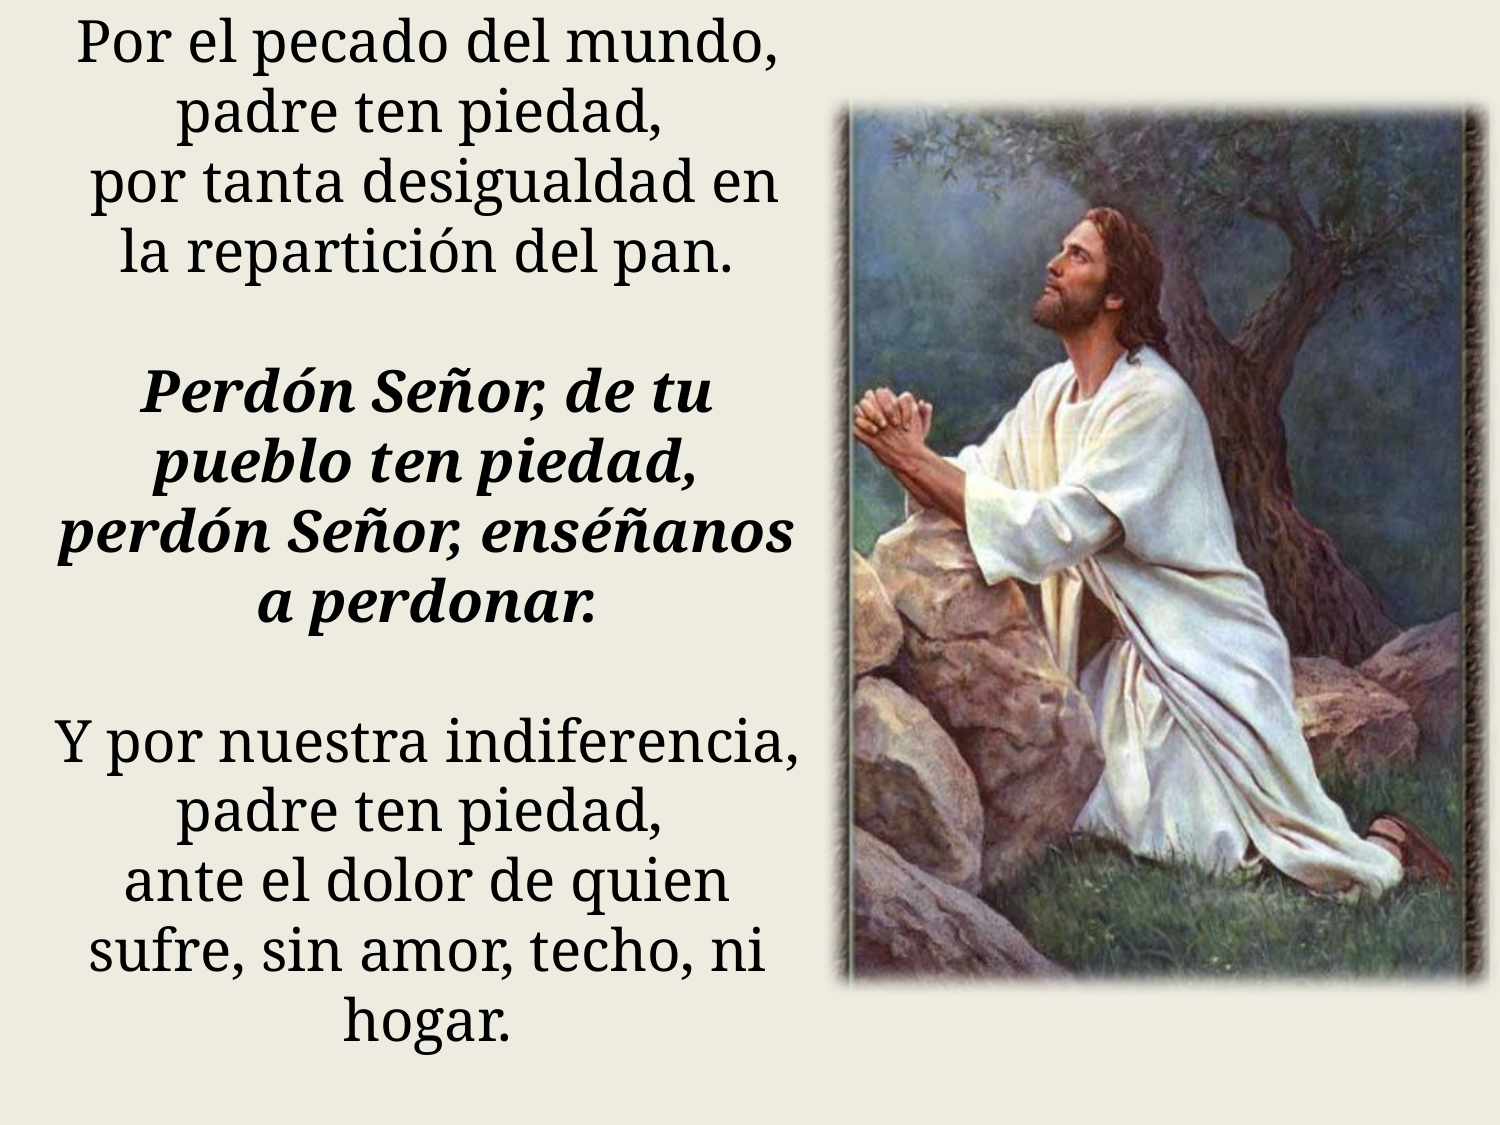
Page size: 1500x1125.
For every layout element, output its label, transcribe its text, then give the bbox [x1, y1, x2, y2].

picture [823, 93, 1500, 997]
text_box Por el pecado del mundo, padre ten piedad, por tanta desigualdad en la repartición del pan. Perdón Señor, de tu pueblo ten piedad, perdón Señor, enséñanos a perdonar. Y por nuestra indiferencia, padre ten piedad, ante el dolor de quien sufre, sin amor, techo, ni hogar. [35, 0, 821, 1061]
